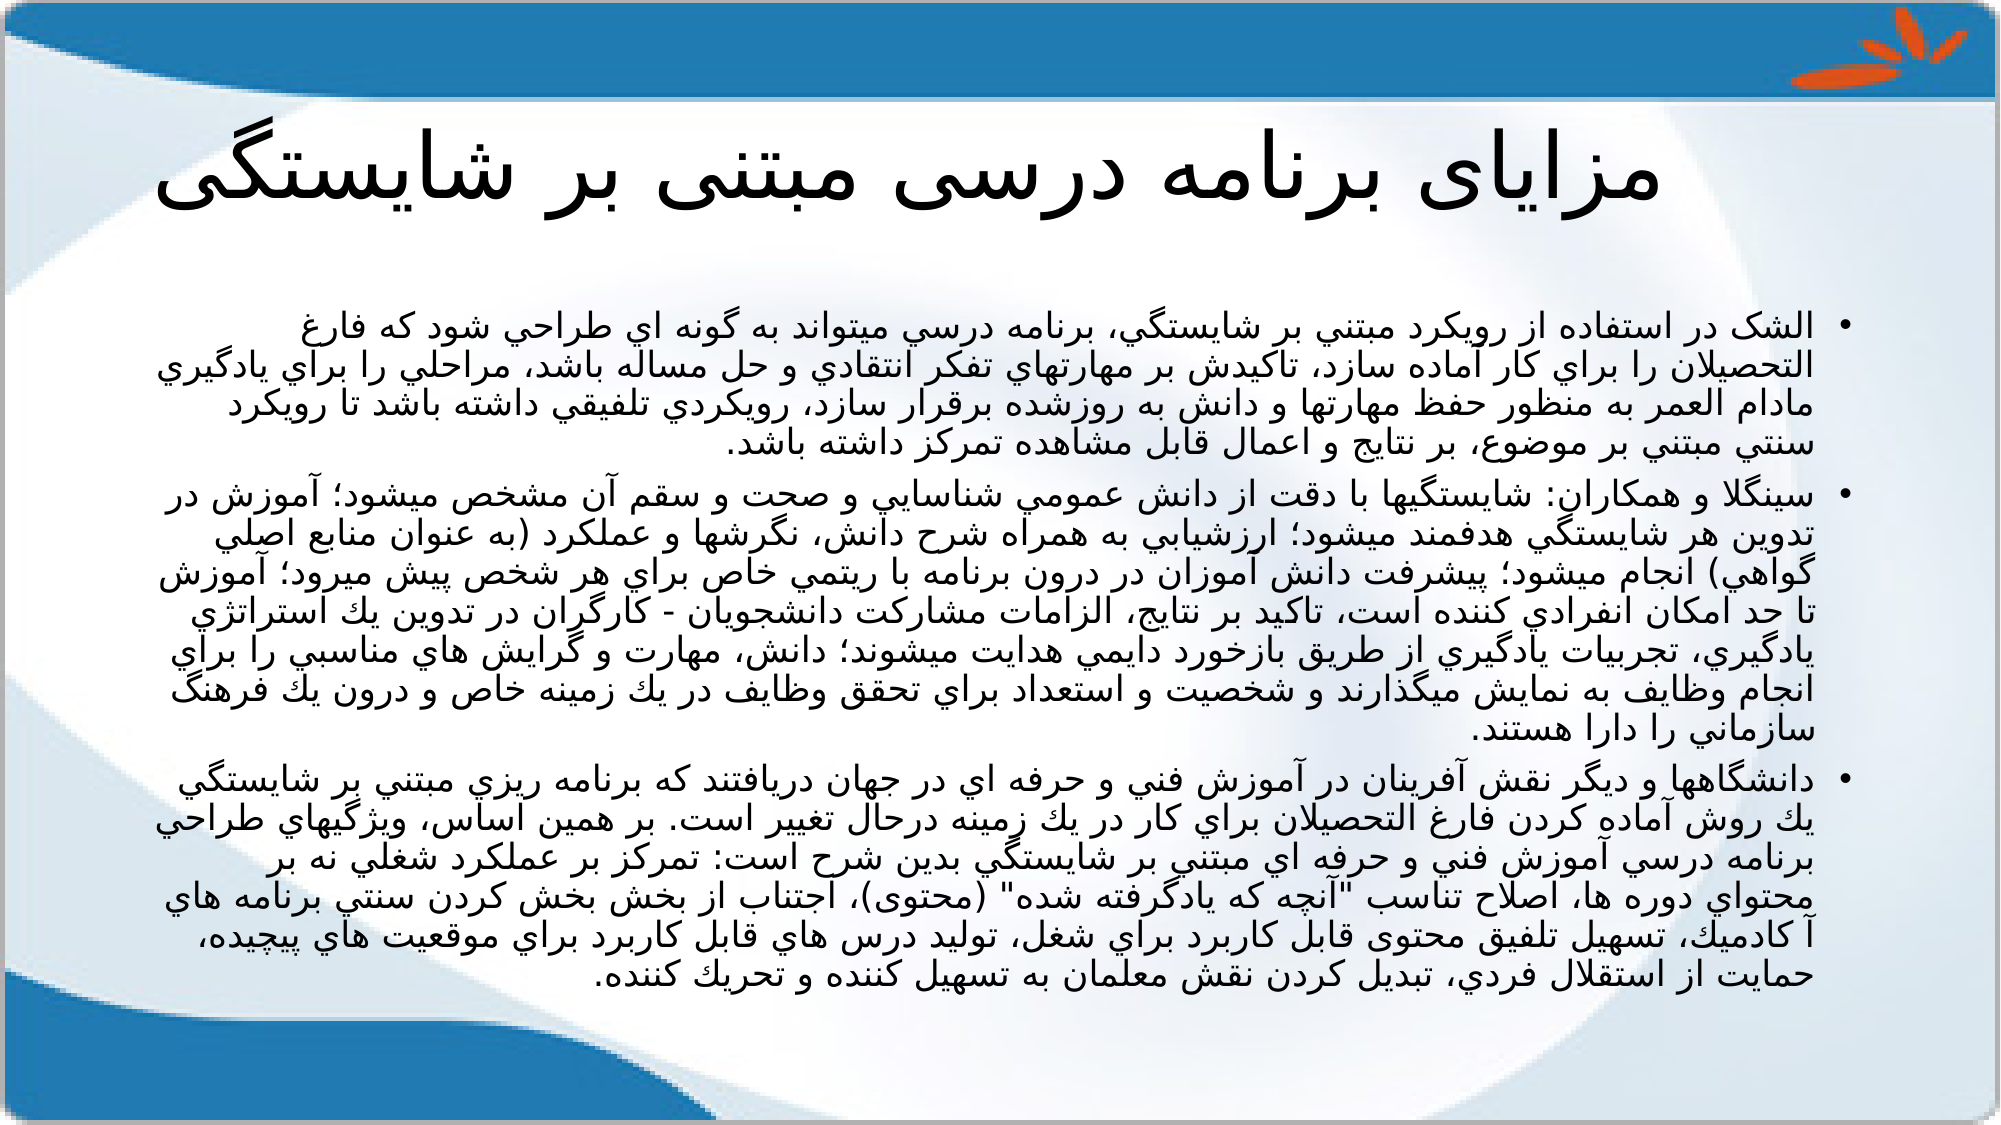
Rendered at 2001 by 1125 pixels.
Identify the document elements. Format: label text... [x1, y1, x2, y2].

picture [0, 0, 2001, 1125]
list الشک در استفاده از رويكرد مبتني بر شايستگي، برنامه درسي ميتواند به گونه اي طراحي شود كه فارغ التحصيلان را براي كار آماده سازد، تاكيدش بر مهارتهاي تفكر انتقادي و حل مساله باشد، مراحلي را براي يادگيري مادام العمر به منظور حفظ مهارتها و دانش به روزشده برقرار سازد، رويكردي تلفيقي داشته باشد تا رويكرد سنتي مبتني بر موضوع، بر نتايج و اعمال قابل مشاهده تمركز داشته باشد. سينگلا و همكاران: شايستگيها با دقت از دانش عمومي شناسايي و صحت و سقم آن مشخص ميشود؛ آموزش در تدوين هر شايستگي هدفمند ميشود؛ ارزشيابي به همراه شرح دانش، نگرشها و عملكرد (به عنوان منابع اصلي گواهي) انجام ميشود؛ پيشرفت دانش آموزان در درون برنامه با ريتمي خاص براي هر شخص پيش ميرود؛ آموزش تا حد امكان انفرادي كننده است، تاكيد بر نتايج، الزامات مشاركت دانشجويان - كارگران در تدوين يك استراتژي يادگيري، تجربيات يادگيري از طريق بازخورد دايمي هدايت ميشوند؛ دانش، مهارت و گرايش هاي مناسبي را براي انجام وظايف به نمايش میگذارند و شخصيت و استعداد براي تحقق وظايف در يك زمينه خاص و درون يك فرهنگ سازماني را دارا هستند. دانشگاهها و ديگر نقش آفرينان در آموزش فني و حرفه اي در جهان دريافتند كه برنامه ريزي مبتني بر شايستگي يك روش آماده كردن فارغ التحصيلان براي كار در يك زمينه درحال تغيير است. بر همين اساس، ويژگيهاي طراحي برنامه درسي آموزش فني و حرفه اي مبتني بر شايستگي بدين شرح است: تمركز بر عملكرد شغلي نه بر محتواي دوره ها، اصلاح تناسب "آنچه كه يادگرفته شده" (محتوی)، اجتناب از بخش بخش كردن سنتي برنامه هاي آ كادميك، تسهيل تلفيق محتوی قابل كاربرد براي شغل، توليد درس هاي قابل كاربرد براي موقعيت هاي پيچيده، حمايت از استقلال فردي، تبديل كردن نقش معلمان به تسهيل كننده و تحريك كننده. [137, 299, 1863, 1014]
title مزایای برنامه درسی مبتنی بر شایستگی [137, 59, 1863, 278]
